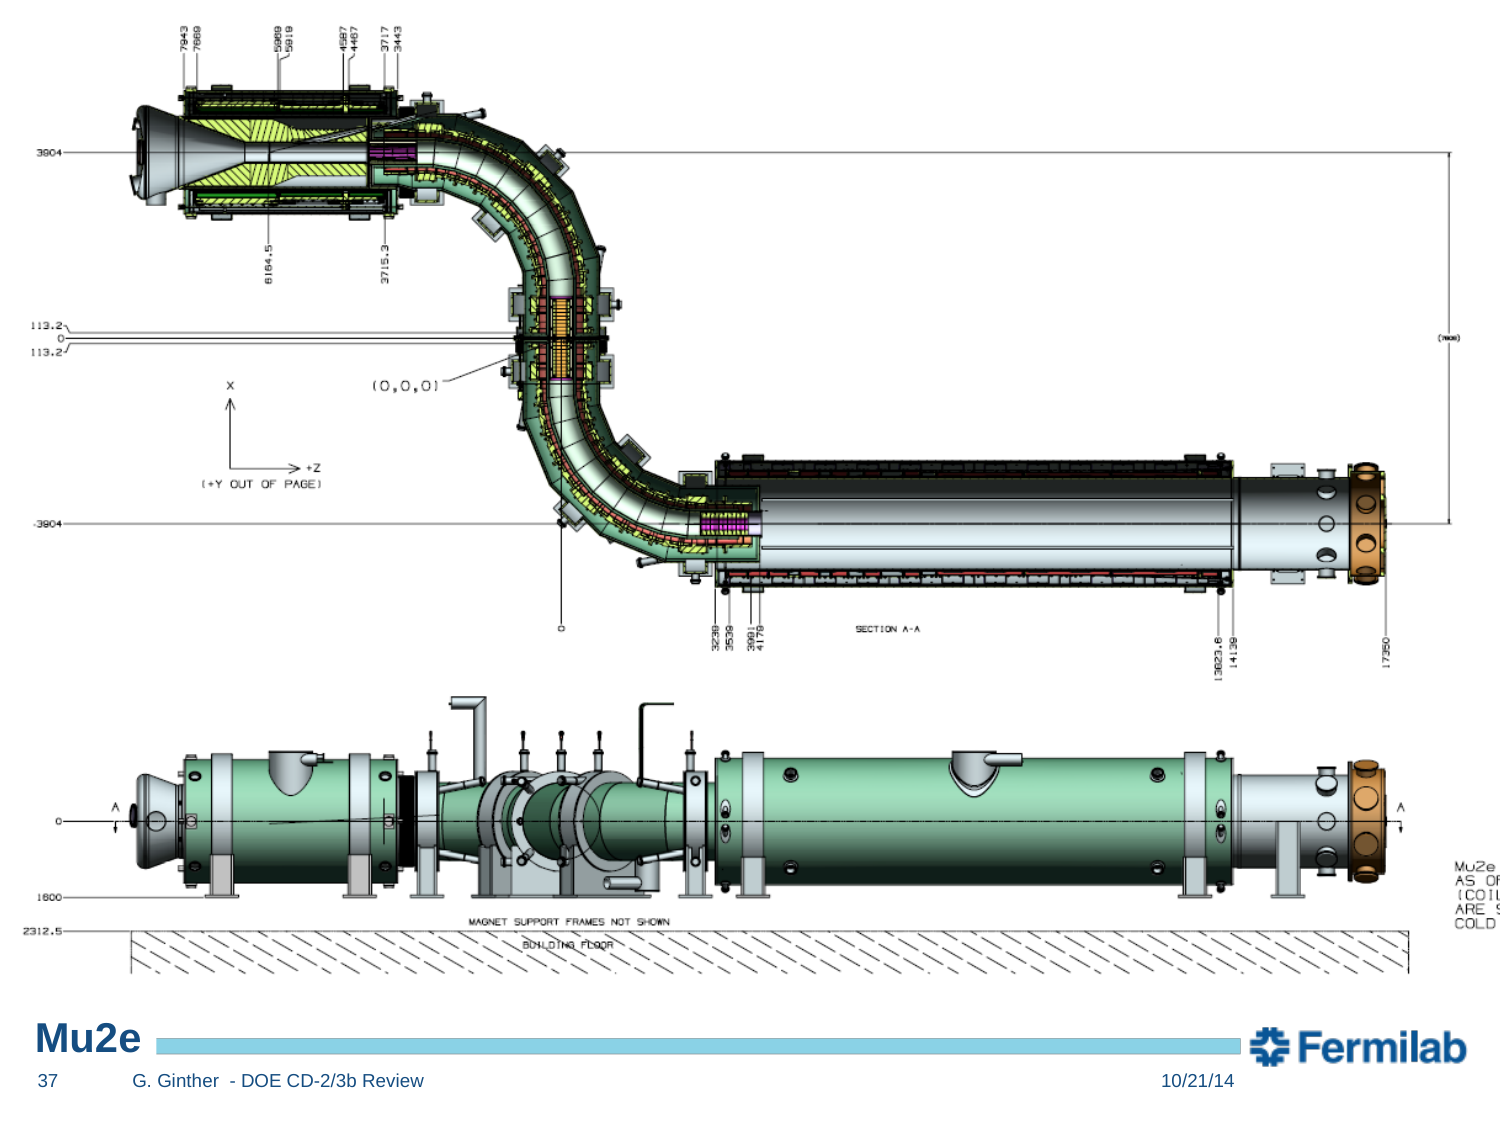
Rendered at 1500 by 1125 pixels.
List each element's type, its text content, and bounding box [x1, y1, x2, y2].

slide_number 37 [37, 1068, 111, 1109]
picture [0, 15, 1500, 986]
footer G. Ginther - DOE CD-2/3b Review [132, 1068, 1014, 1109]
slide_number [1058, 1068, 1235, 1109]
